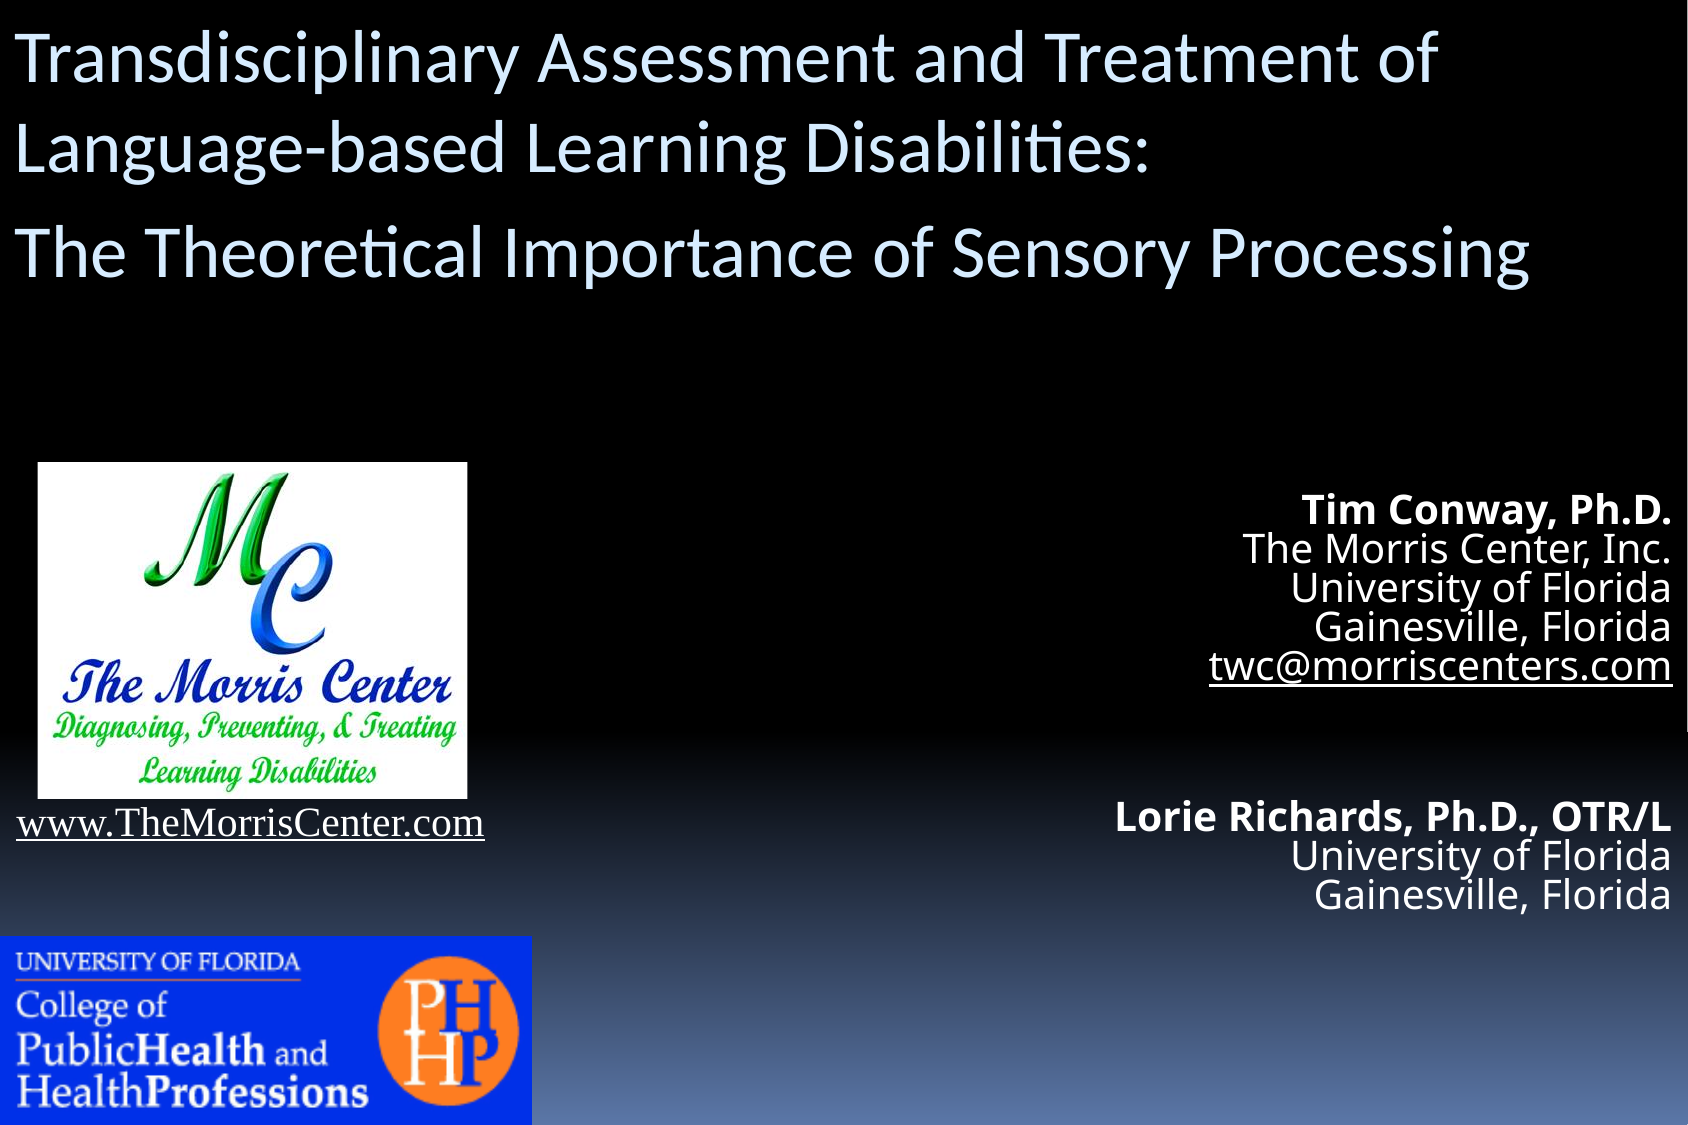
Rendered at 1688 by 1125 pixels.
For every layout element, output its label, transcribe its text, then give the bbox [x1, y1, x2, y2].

subtitle Tim Conway, Ph.D. The Morris Center, Inc. University of Florida Gainesville, Florida twc@morriscenters.com Lorie Richards, Ph.D., OTR/L University of Florida Gainesville, Florida [0, 437, 1688, 925]
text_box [0, 462, 503, 854]
picture [0, 935, 532, 1125]
text_box Transdisciplinary Assessment and Treatment of Language-based Learning Disabilities: The Theoretical Importance of Sensory Processing [0, 0, 1688, 405]
text_box Standard score [0, 460, 506, 857]
